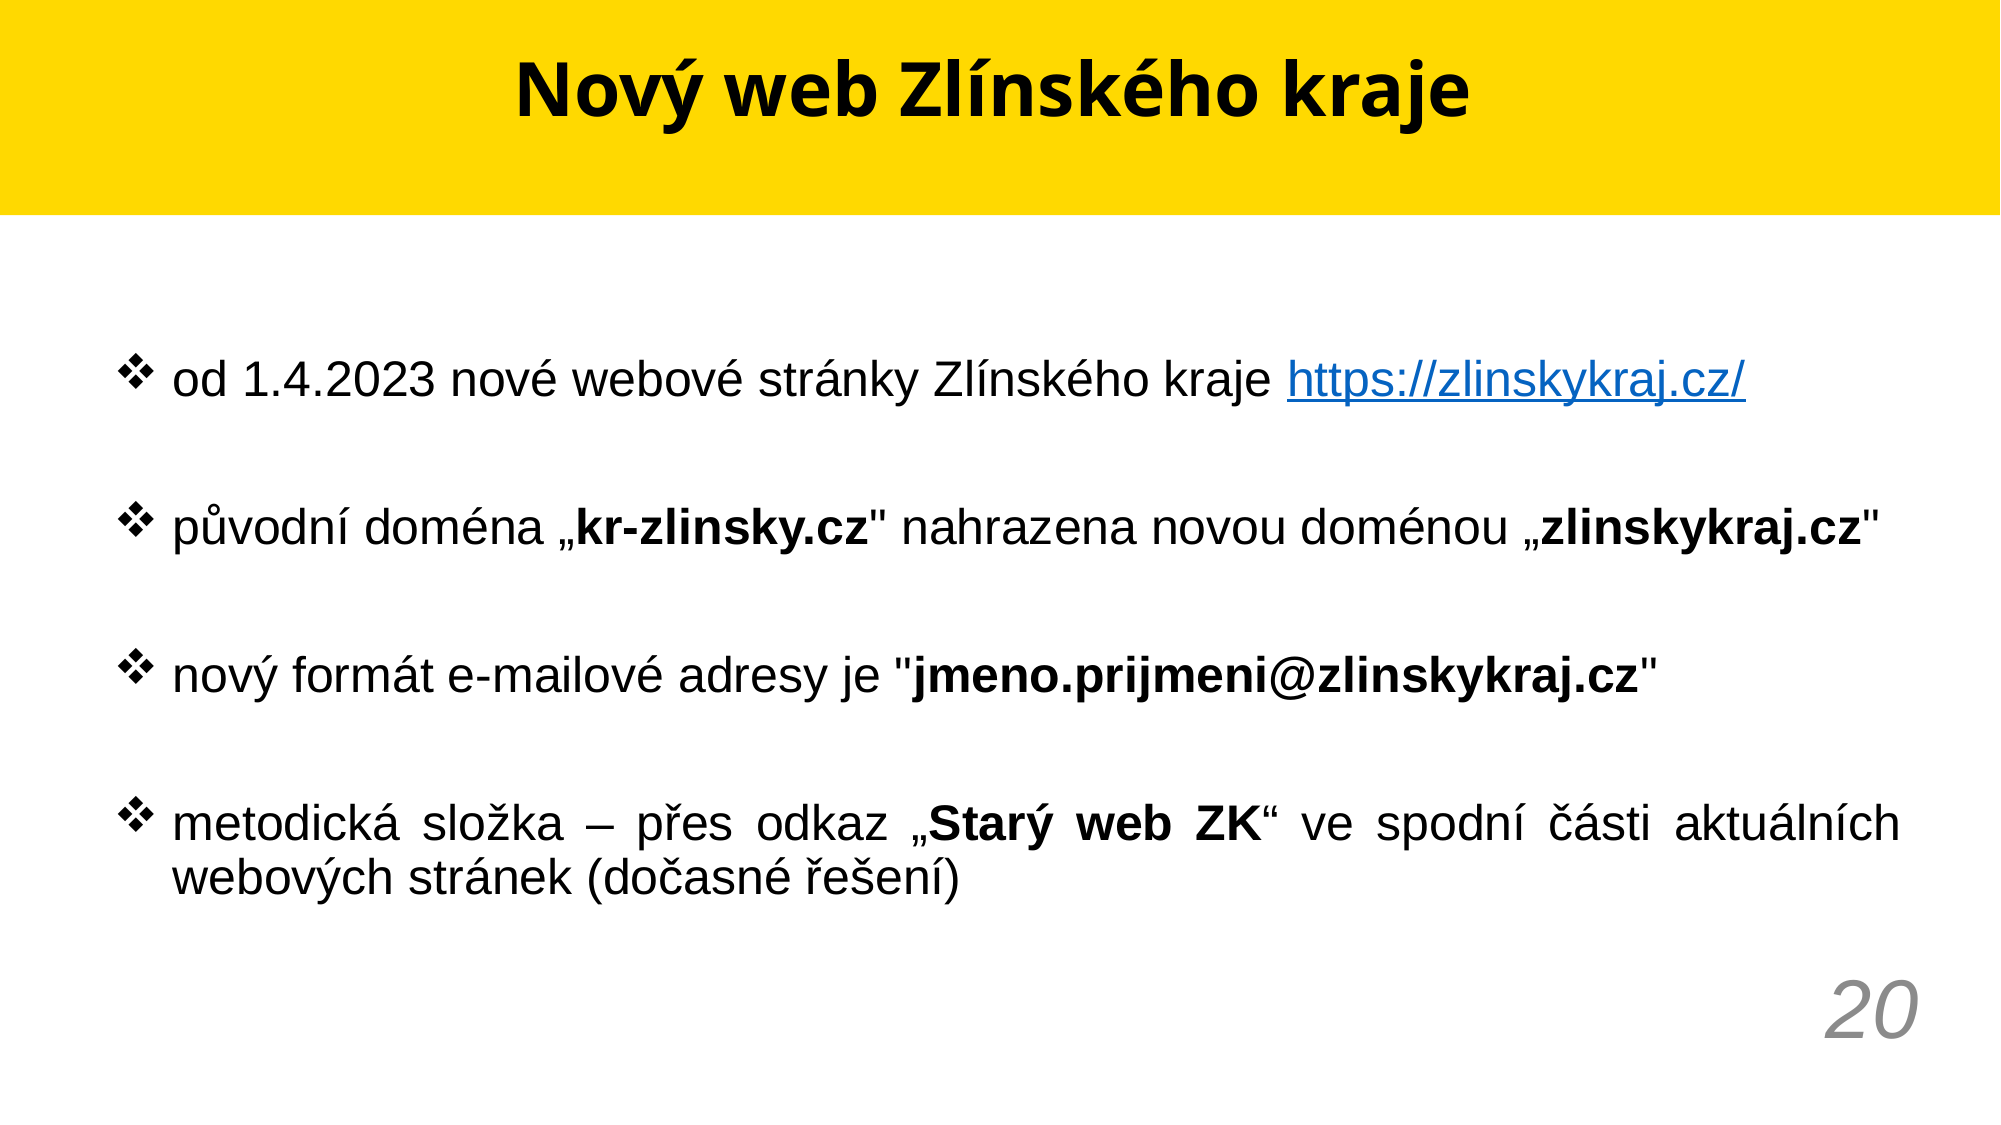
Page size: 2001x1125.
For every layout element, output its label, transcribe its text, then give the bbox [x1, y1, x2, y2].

list od 1.4.2023 nové webové stránky Zlínského kraje https://zlinskykraj.cz/ původní doména „kr-zlinsky.cz" nahrazena novou doménou „zlinskykraj.cz" nový formát e-mailové adresy je "jmeno.prijmeni@zlinskykraj.cz" metodická složka – přes odkaz „Starý web ZK“ ve spodní části aktuálních webových stránek (dočasné řešení) [69, 275, 1918, 1031]
title Nový web Zlínského kraje [69, 44, 1918, 198]
slide_number 20 [1483, 976, 1934, 1063]
